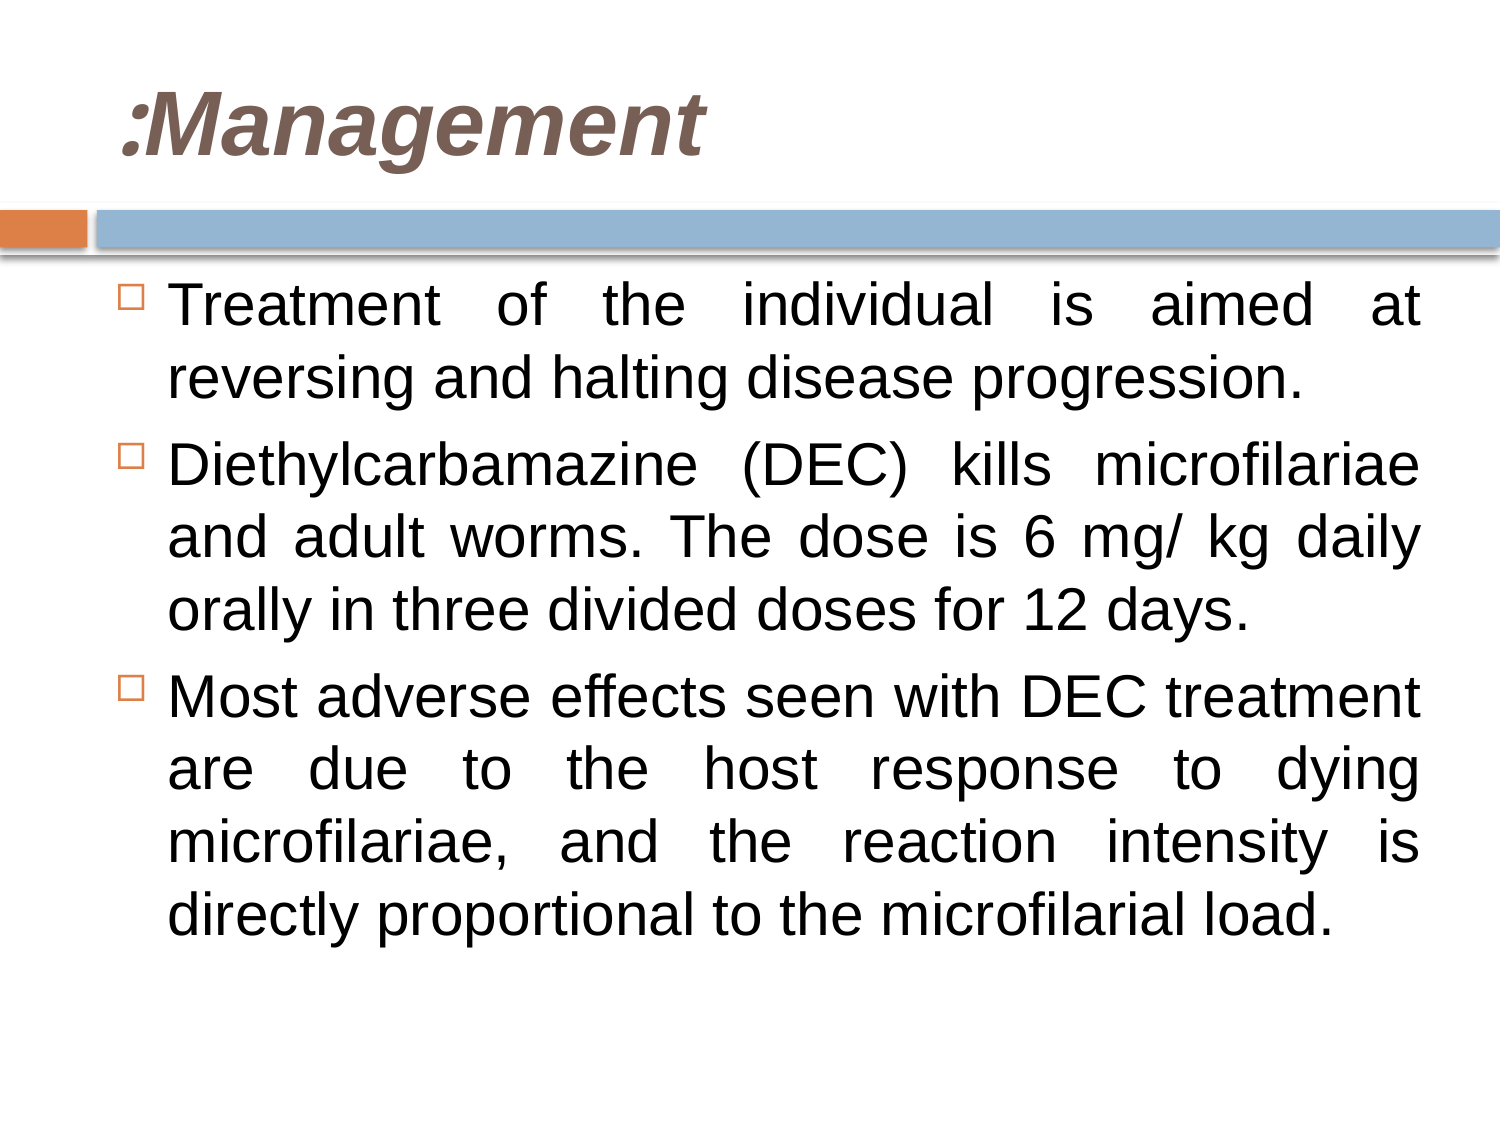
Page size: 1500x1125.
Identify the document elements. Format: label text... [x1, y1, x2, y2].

title Management: [100, 37, 1438, 200]
list Treatment of the individual is aimed at reversing and halting disease progression. Diethylcarbamazine (DEC) kills microfilariae and adult worms. The dose is 6 mg/ kg daily orally in three divided doses for 12 days. Most adverse effects seen with DEC treatment are due to the host response to dying microfilariae, and the reaction intensity is directly proportional to the microfilarial load. [100, 257, 1438, 996]
